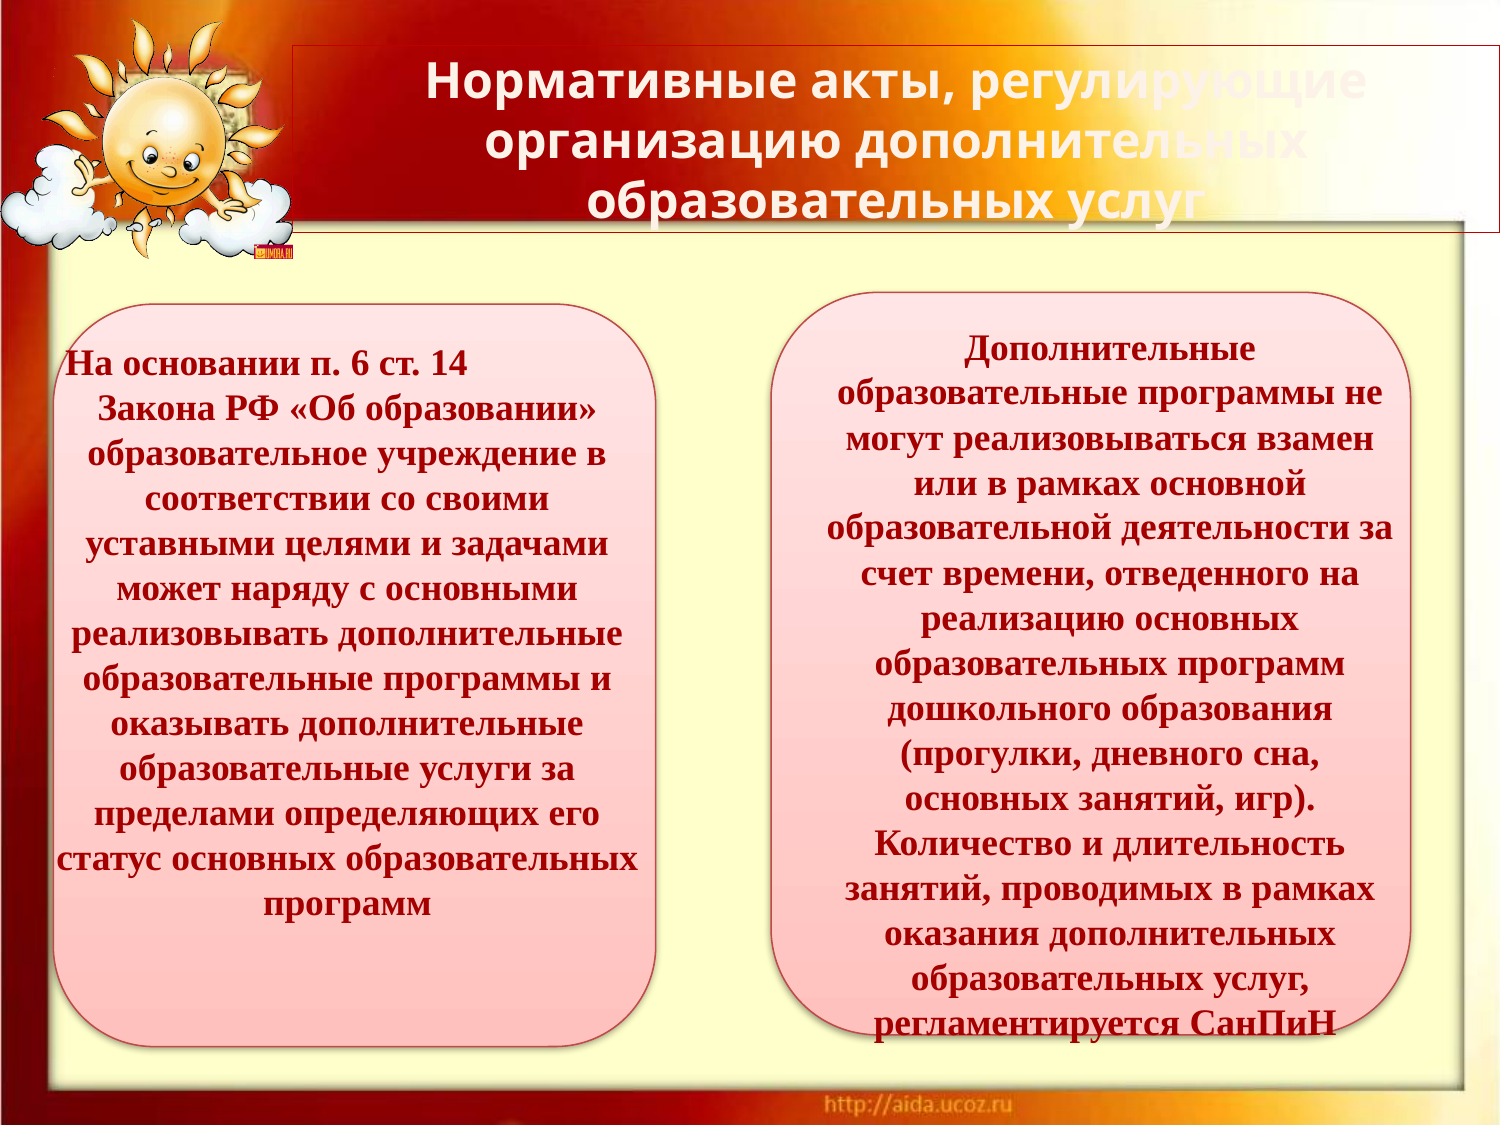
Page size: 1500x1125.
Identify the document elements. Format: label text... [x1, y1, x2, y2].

picture [0, 0, 1500, 1125]
title Нормативные акты, регулирующие организацию дополнительных образовательных услуг [298, 45, 1500, 233]
list Дополнительные образовательные программы не могут реализовываться взамен или в рамках основной образовательной деятельности за счет времени, отведенного на реализацию основных образовательных программ дошкольного образования (прогулки, дневного сна, основных занятий, игр). Количество и длительность занятий, проводимых в рамках оказания дополнительных образовательных услуг, регламентируется СанПиН [809, 262, 1411, 1005]
text_box [52, 395, 657, 1048]
list На основании п. 6 ст. 14 Закона РФ «Об образовании» образовательное учреждение в соответствии со своими уставными целями и задачами может наряду с основными реализовывать дополнительные образовательные программы и оказывать дополнительные образовательные услуги за пределами определяющих его статус основных образовательных программ [38, 277, 656, 951]
text_box [770, 316, 1379, 1036]
